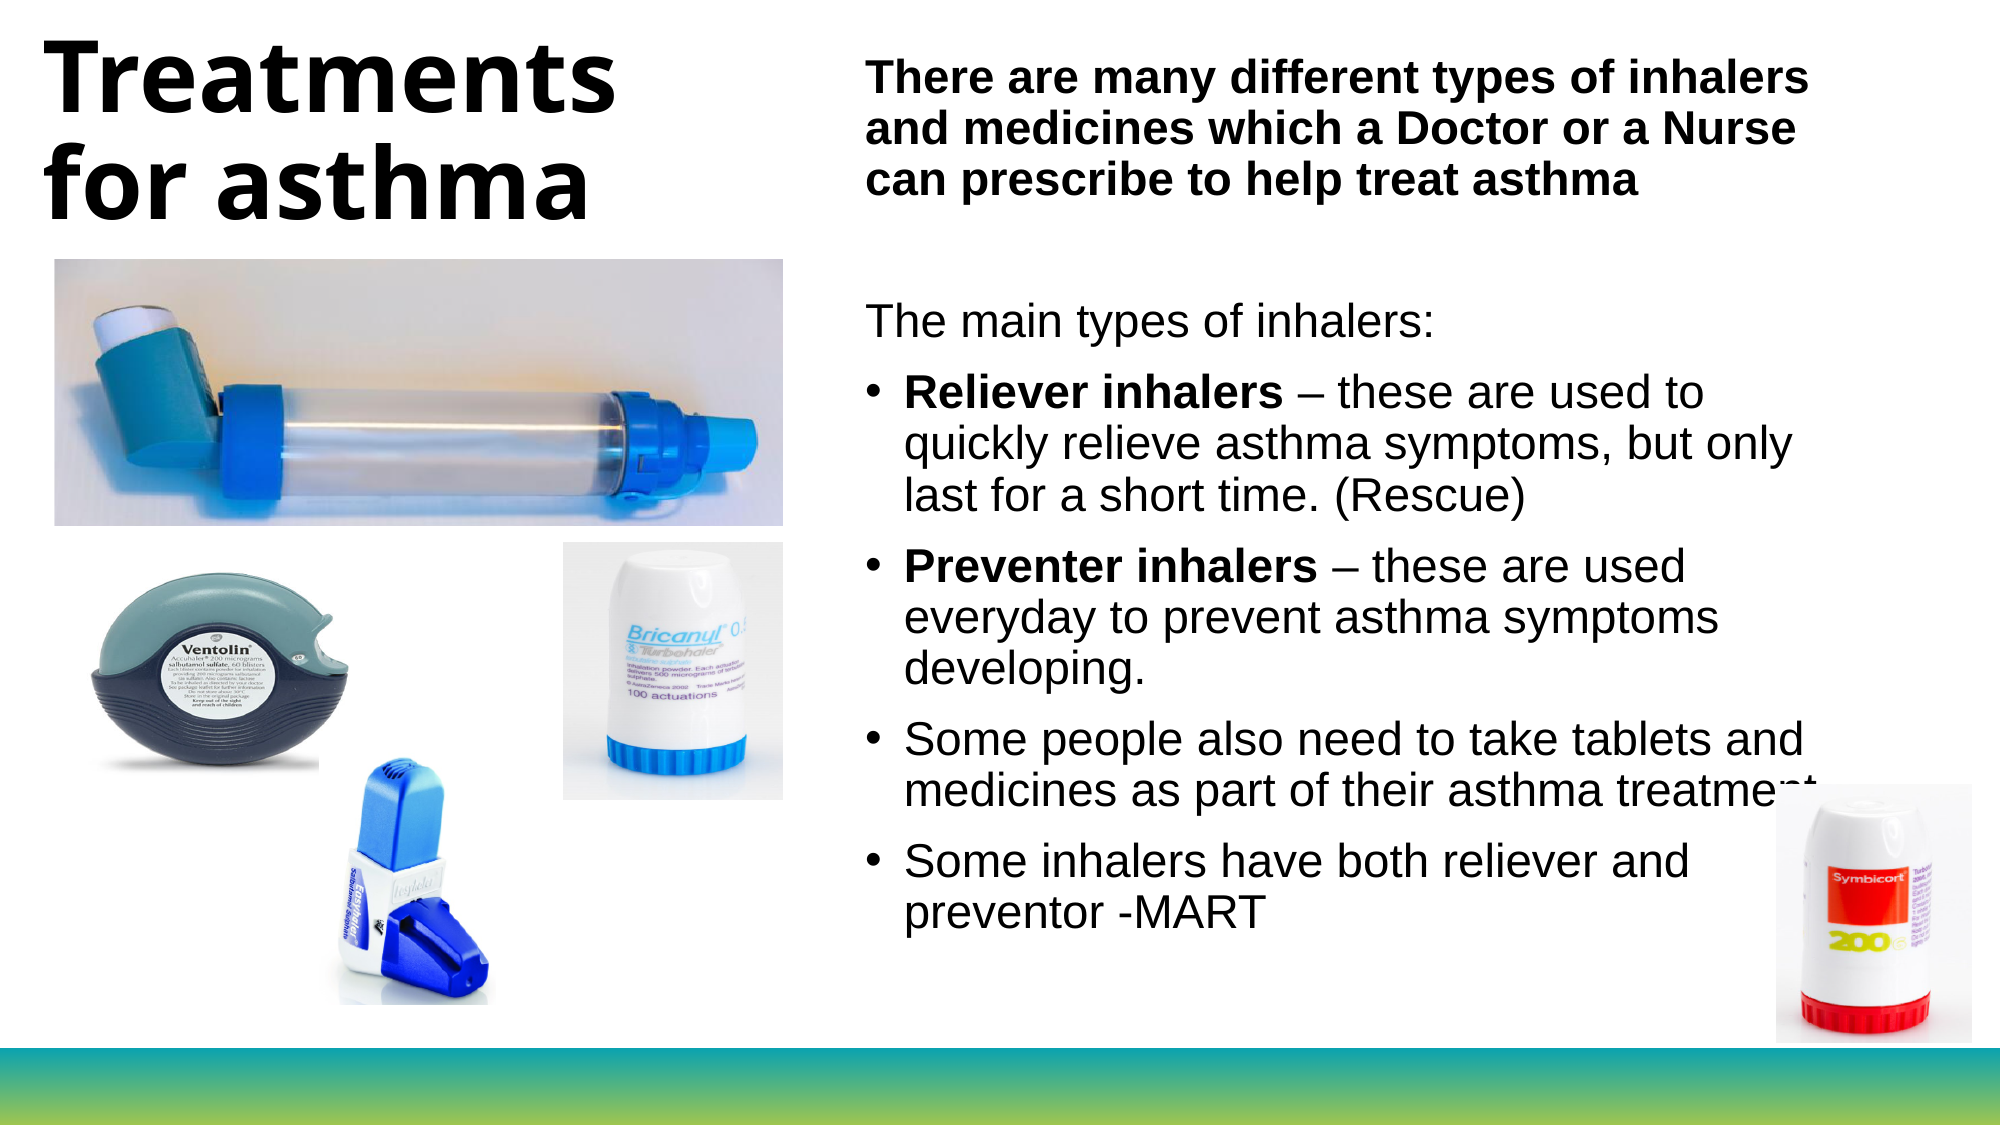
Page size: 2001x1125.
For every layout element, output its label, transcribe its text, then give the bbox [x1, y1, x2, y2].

picture [563, 542, 783, 800]
picture [54, 259, 783, 526]
picture [27, 557, 496, 1005]
picture [0, 1048, 2000, 1125]
picture [1776, 784, 1973, 1043]
title Treatments for asthma [27, 0, 673, 250]
list There are many different types of inhalers and medicines which a Doctor or a Nurse can prescribe to help treat asthma The main types of inhalers: Reliever inhalers – these are used to quickly relieve asthma symptoms, but only last for a short time. (Rescue) Preventer inhalers – these are used everyday to prevent asthma symptoms developing. Some people also need to take tablets and medicines as part of their asthma treatment. Some inhalers have both reliever and preventor -MART [850, 44, 1863, 962]
